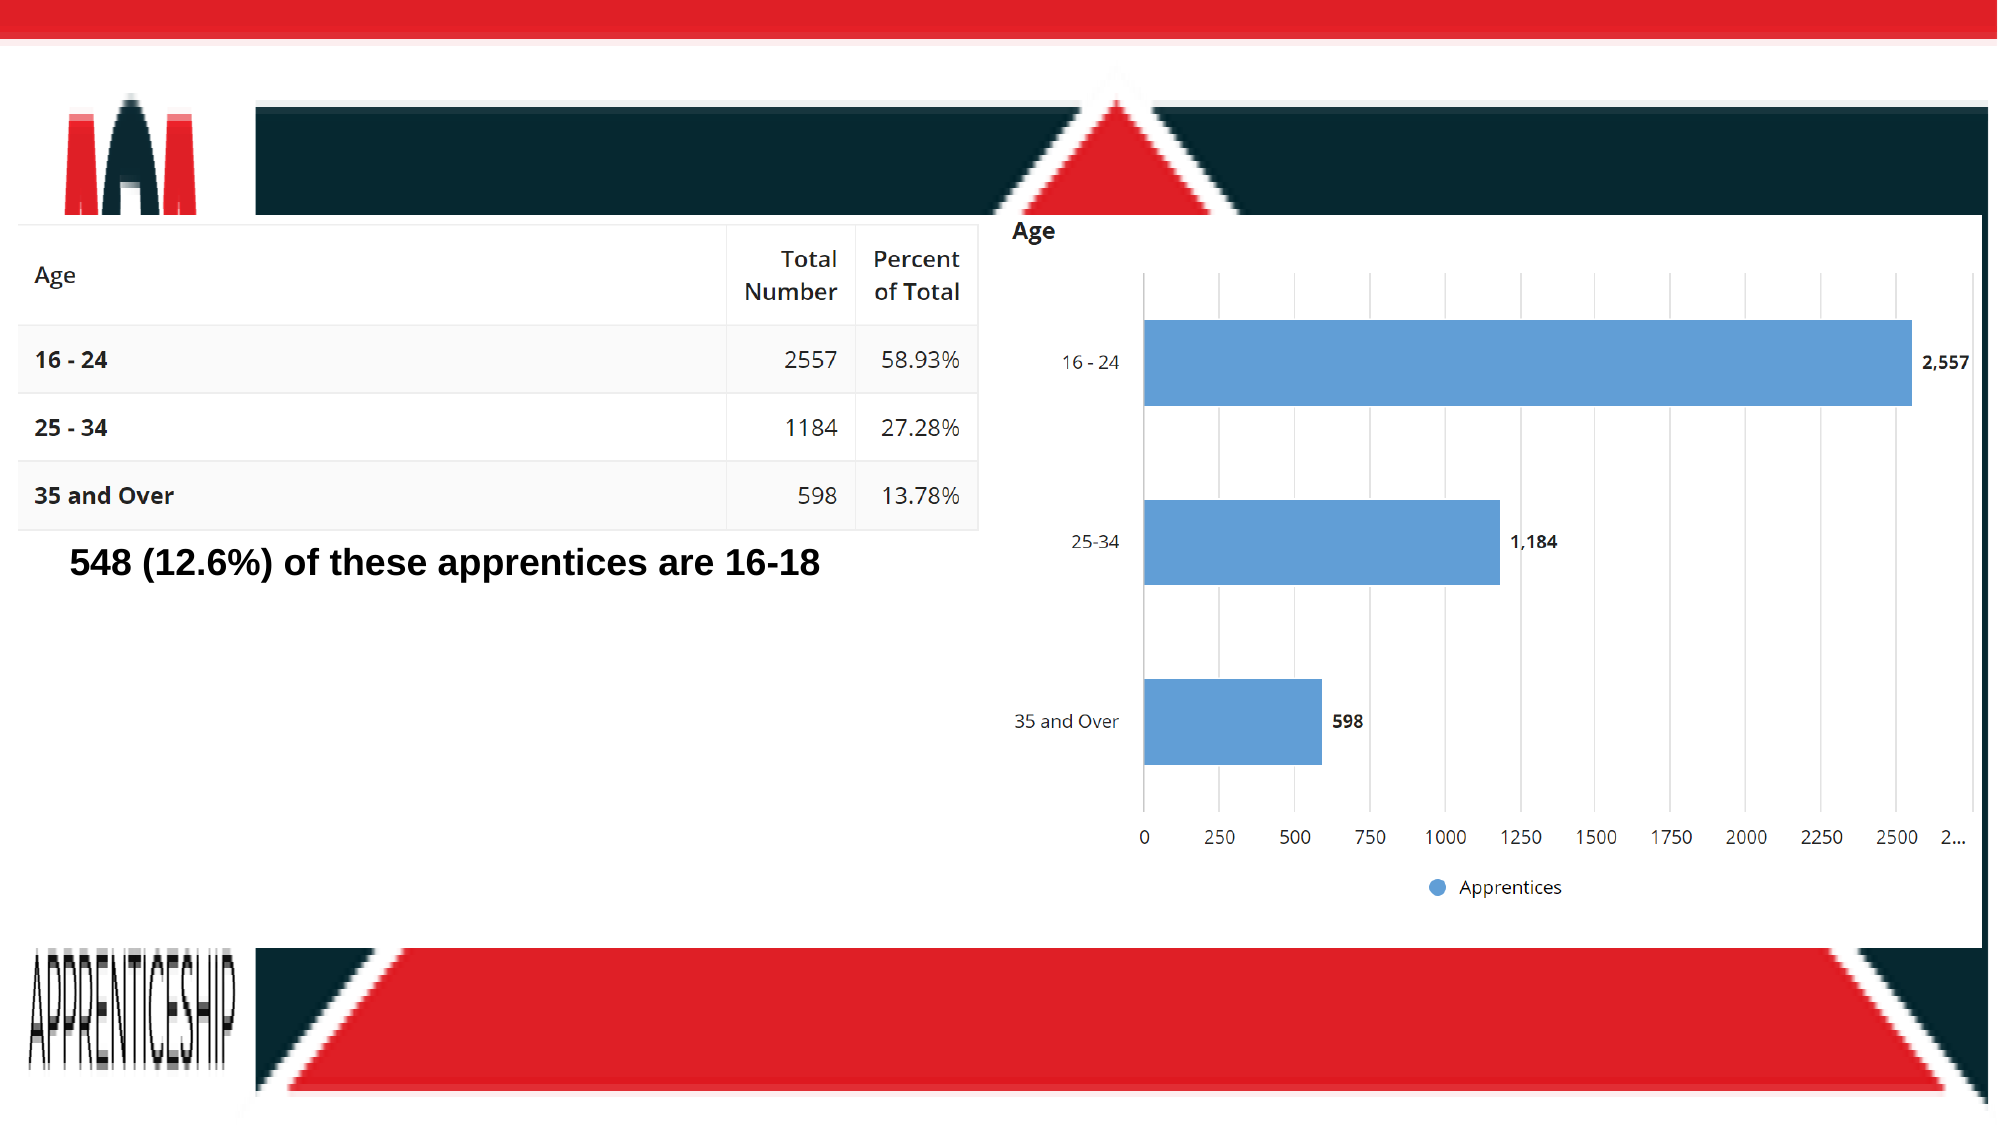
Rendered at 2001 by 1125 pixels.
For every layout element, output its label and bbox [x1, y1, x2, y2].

list [18, 215, 1982, 948]
picture [0, 0, 2001, 1125]
